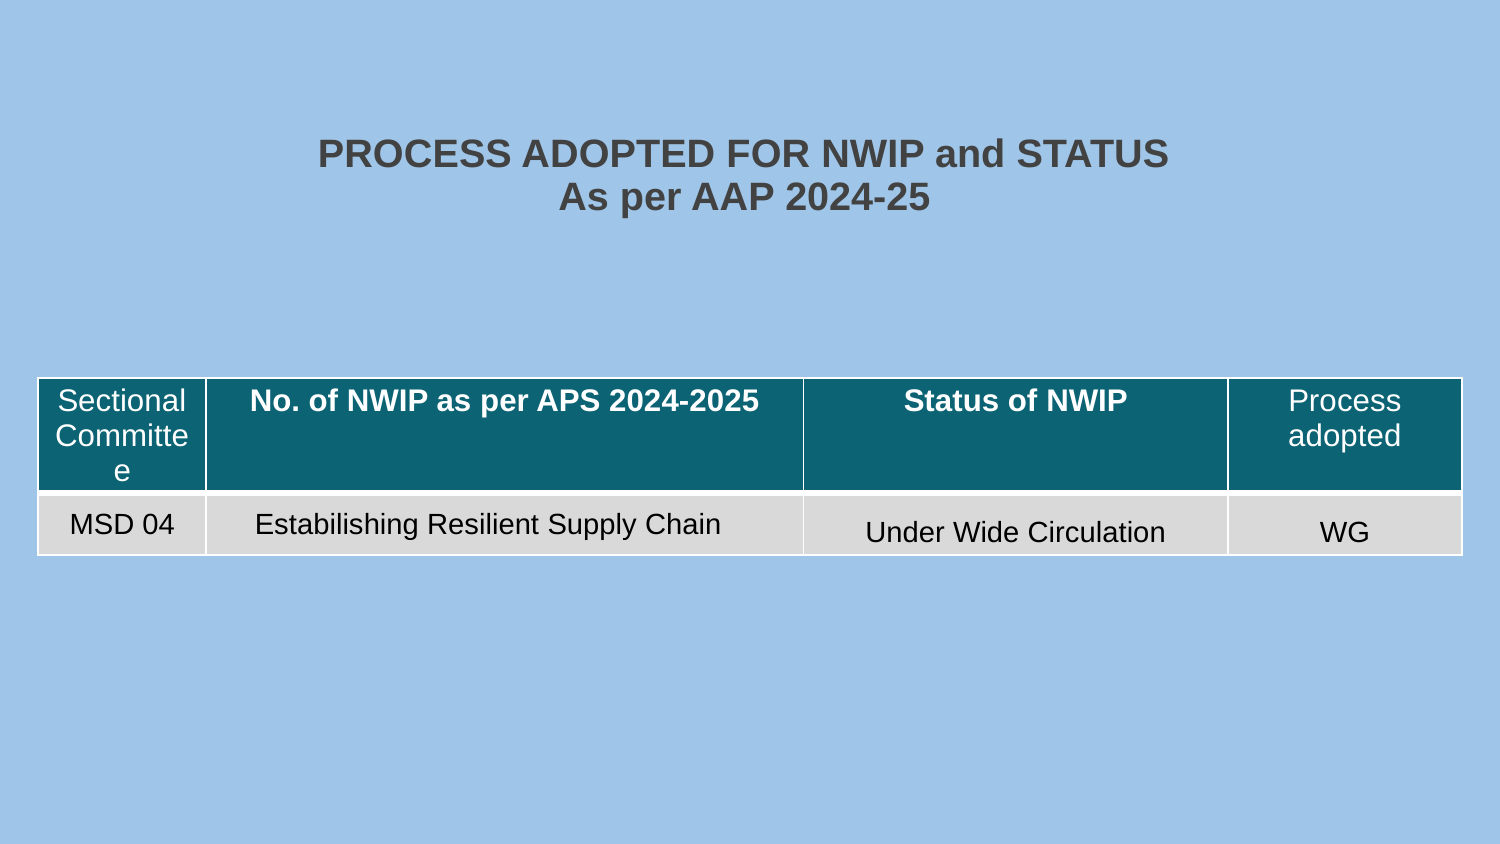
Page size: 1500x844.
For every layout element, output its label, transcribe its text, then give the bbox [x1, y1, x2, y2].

table_header No. of NWIP as per APS 2024-2025 [207, 379, 803, 490]
table_header Sectional Committee [39, 379, 205, 490]
table_cell MSD 04 [39, 496, 205, 554]
table_header Process adopted [1229, 379, 1461, 490]
title PROCESS ADOPTED FOR NWIP and STATUS As per AAP 2024-25 [112, 128, 1388, 226]
table_cell Estabilishing Resilient Supply Chain [207, 496, 803, 554]
table_cell Under Wide Circulation [804, 496, 1227, 554]
table_header Status of NWIP [804, 379, 1227, 490]
table_cell WG [1229, 496, 1461, 554]
